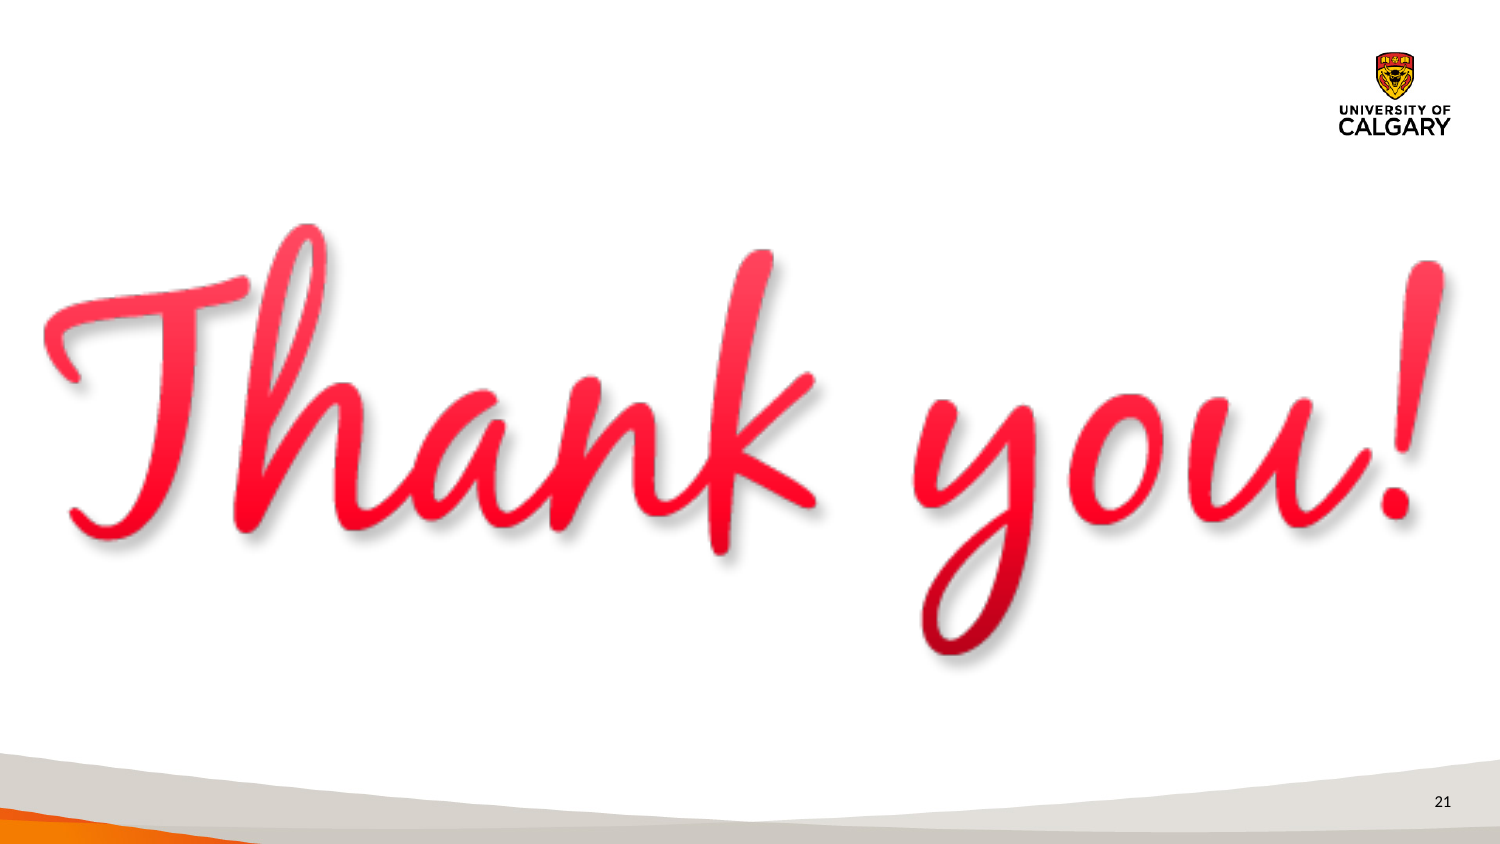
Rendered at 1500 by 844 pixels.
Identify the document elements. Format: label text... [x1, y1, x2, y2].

slide_number 21 [1125, 785, 1463, 830]
picture [0, 0, 1500, 844]
